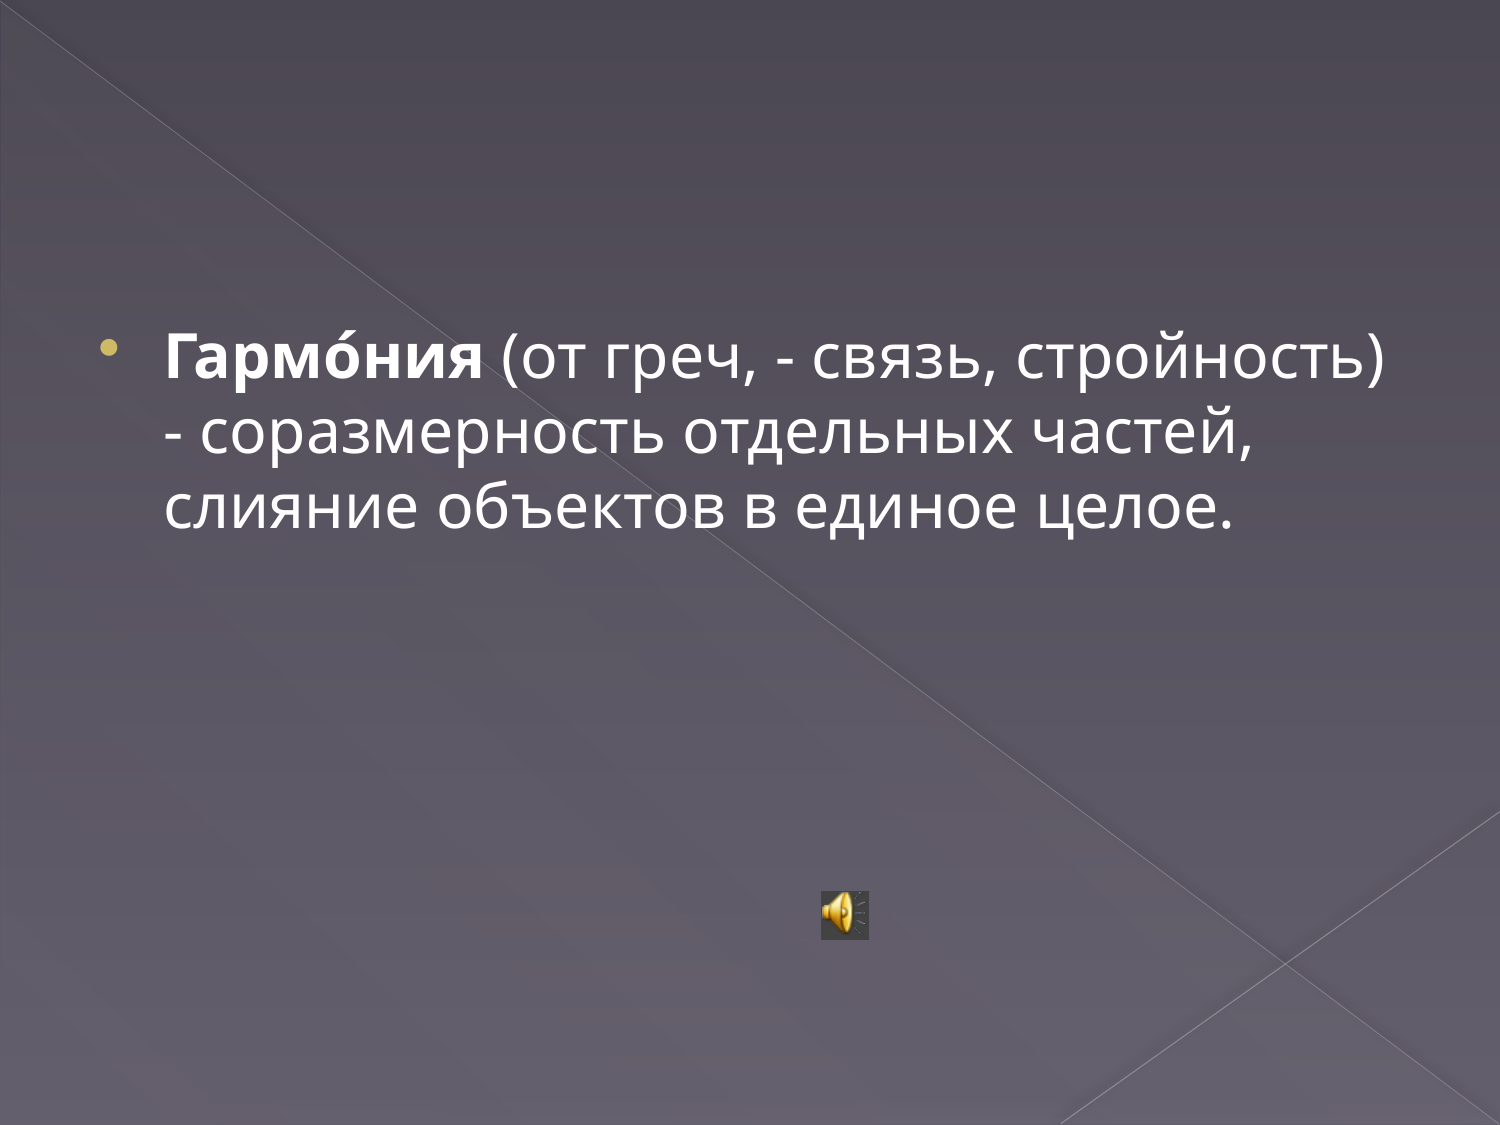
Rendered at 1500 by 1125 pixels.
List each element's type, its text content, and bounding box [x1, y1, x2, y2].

list Гармо́ния (от греч, - связь, стройность) - соразмерность отдельных частей, слияние объектов в единое целое. [74, 308, 1426, 1060]
picture [820, 890, 871, 941]
